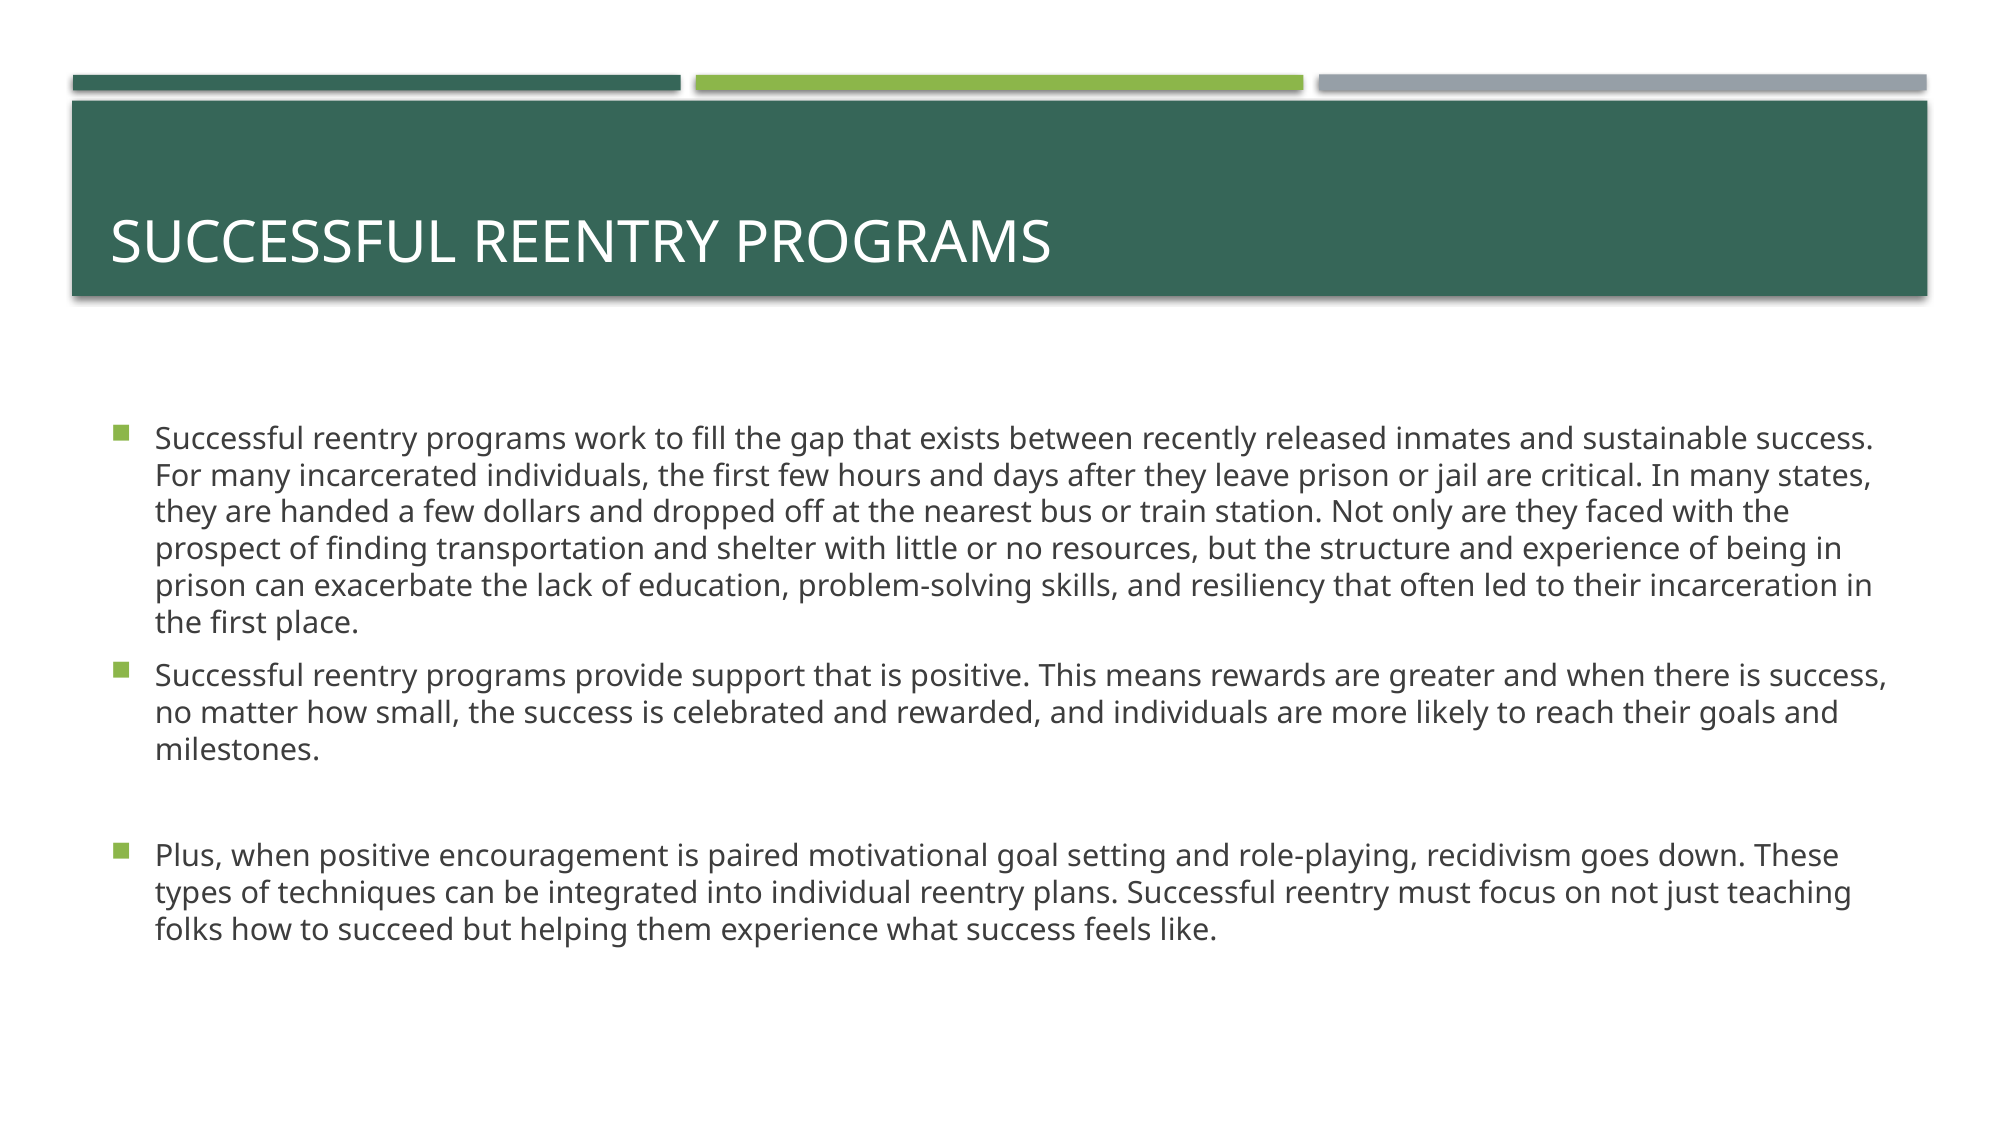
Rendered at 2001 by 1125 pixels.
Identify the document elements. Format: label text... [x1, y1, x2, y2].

list Successful reentry programs work to fill the gap that exists between recently released inmates and sustainable success. For many incarcerated individuals, the first few hours and days after they leave prison or jail are critical. In many states, they are handed a few dollars and dropped off at the nearest bus or train station. Not only are they faced with the prospect of finding transportation and shelter with little or no resources, but the structure and experience of being in prison can exacerbate the lack of education, problem-solving skills, and resiliency that often led to their incarceration in the first place. Successful reentry programs provide support that is positive. This means rewards are greater and when there is success, no matter how small, the success is celebrated and rewarded, and individuals are more likely to reach their goals and milestones. Plus, when positive encouragement is paired motivational goal setting and role-playing, recidivism goes down. These types of techniques can be integrated into individual reentry plans. Successful reentry must focus on not just teaching folks how to succeed but helping them experience what success feels like. [95, 357, 1905, 962]
title Successful reentry programs [95, 115, 1905, 282]
